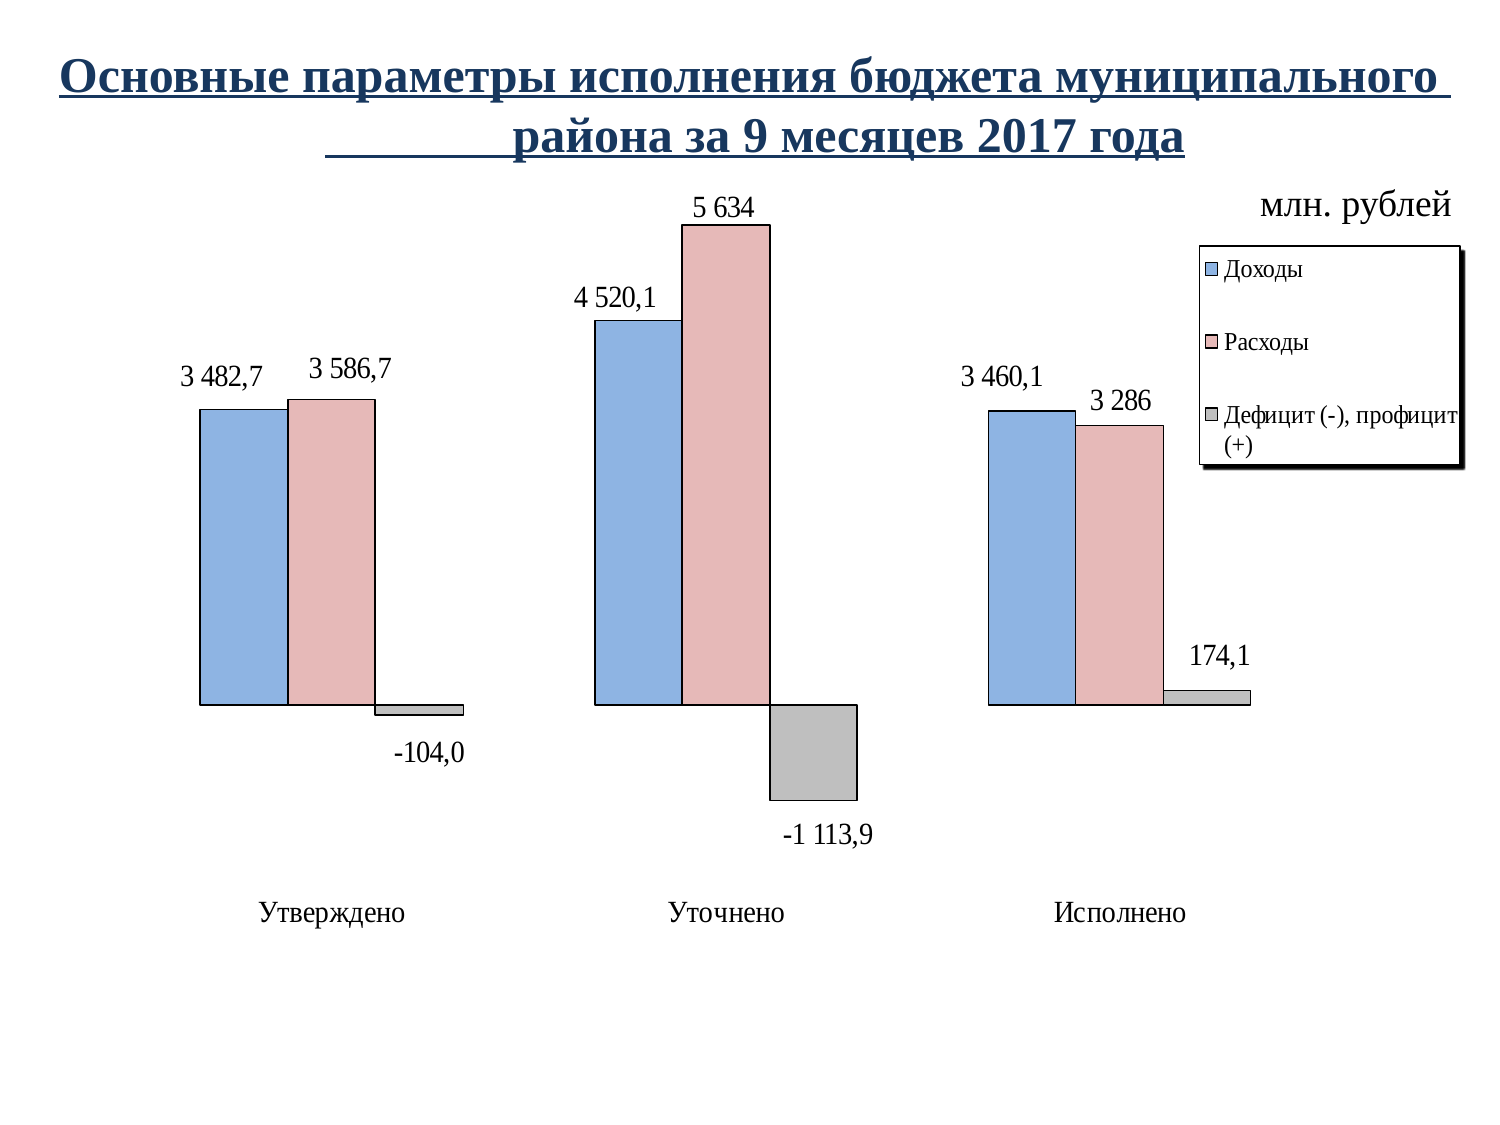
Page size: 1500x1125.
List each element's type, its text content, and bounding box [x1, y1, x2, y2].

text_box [22, 170, 1500, 1023]
text_box Основные параметры исполнения бюджета муниципального района за 9 месяцев 2017 года [39, 34, 1471, 169]
